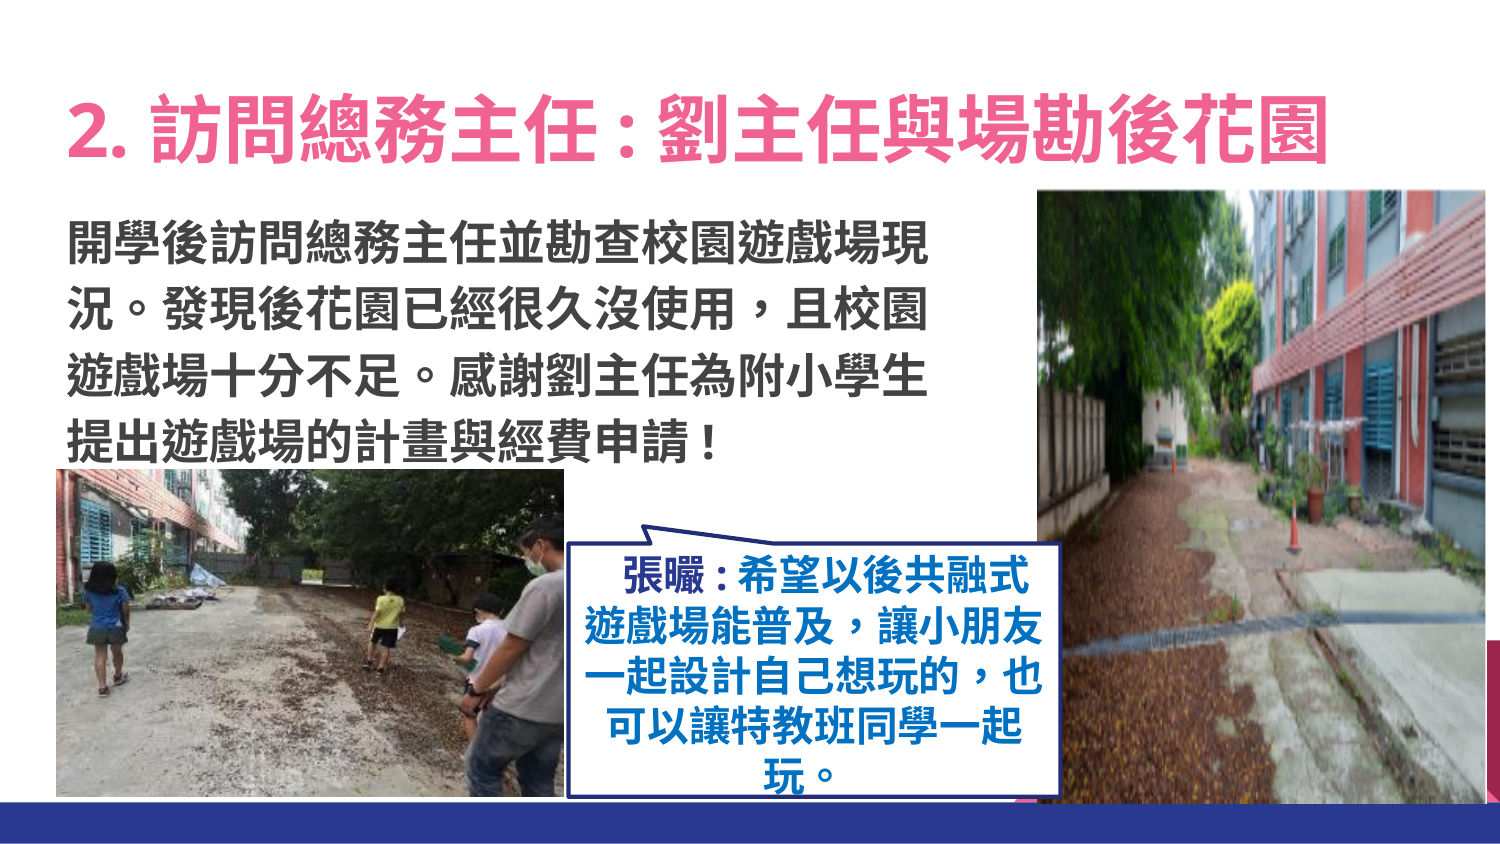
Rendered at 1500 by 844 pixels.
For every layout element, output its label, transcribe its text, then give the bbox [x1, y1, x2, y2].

text_box 張曮:希望以後共融式遊戲場能普及，讓小朋友一起設計自己想玩的，也可以讓特教班同學一起玩。 [568, 526, 1032, 797]
title 2.訪問總務主任:劉主任與場勘後花園 [51, 67, 1449, 167]
list 開學後訪問總務主任並勘查校園遊戲場現況。發現後花園已經很久沒使用，且校園遊戲場十分不足。感謝劉主任為附小學生提出遊戲場的計畫與經費申請! [51, 189, 993, 543]
picture [56, 468, 564, 798]
picture [1037, 188, 1487, 804]
